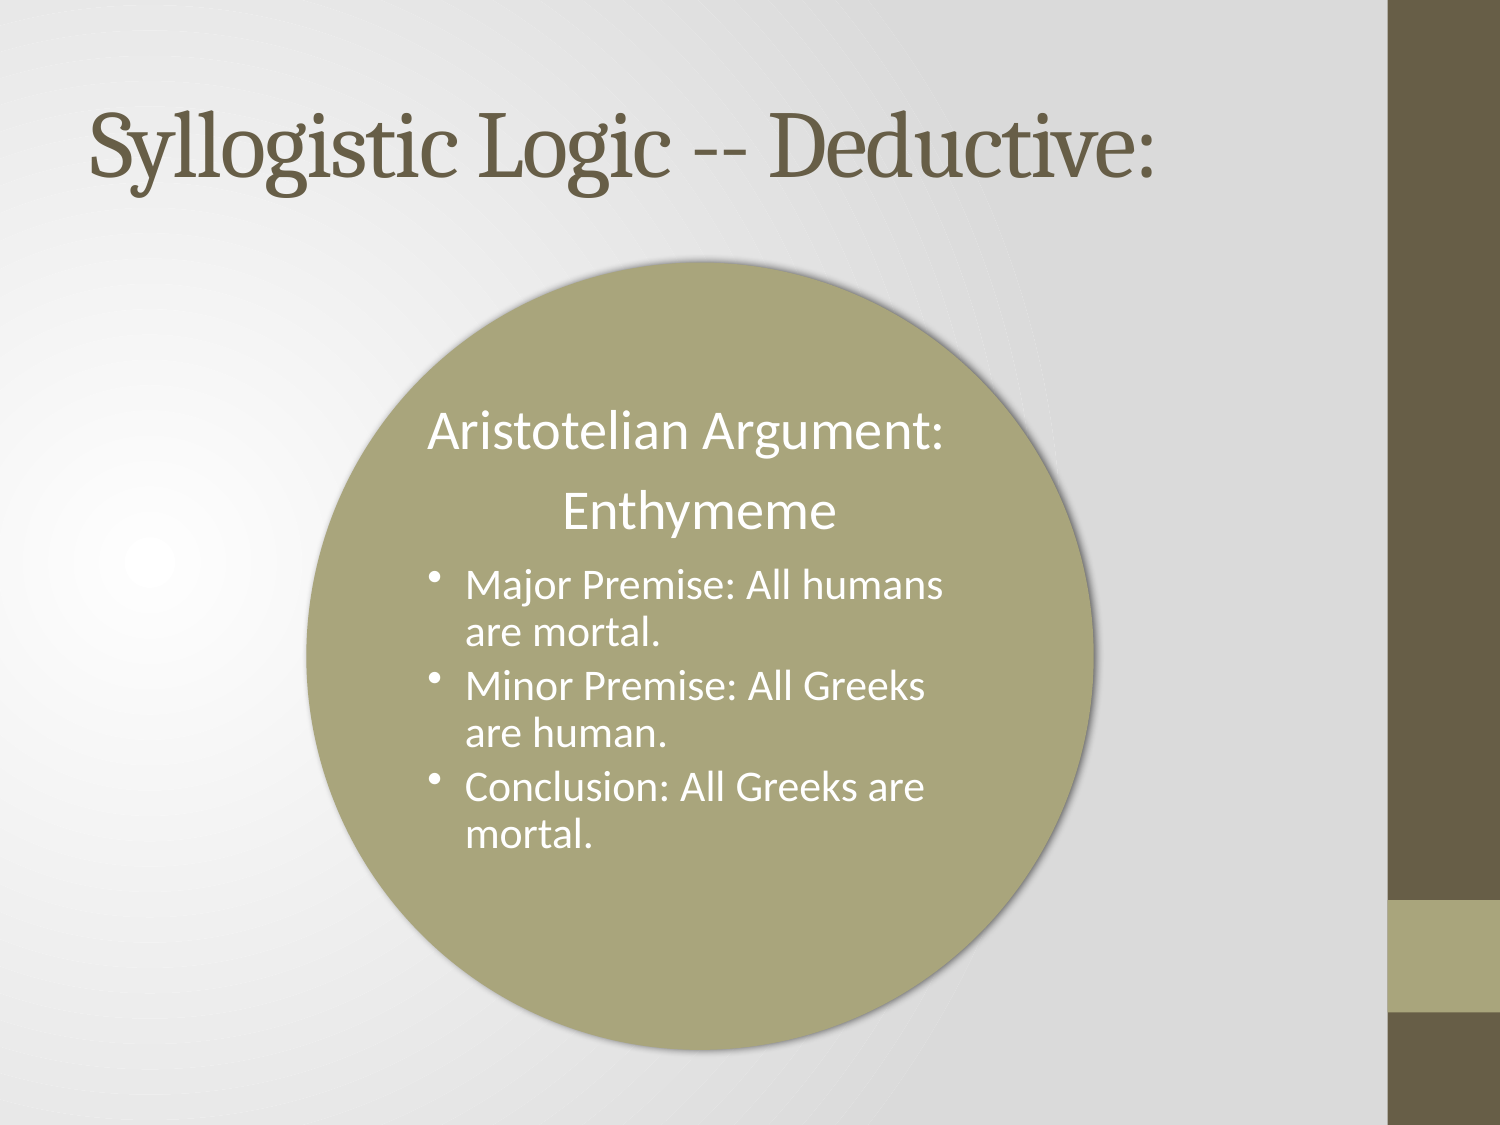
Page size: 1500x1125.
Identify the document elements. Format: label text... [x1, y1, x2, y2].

title Syllogistic Logic -- Deductive: [75, 45, 1325, 233]
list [74, 261, 1326, 1051]
